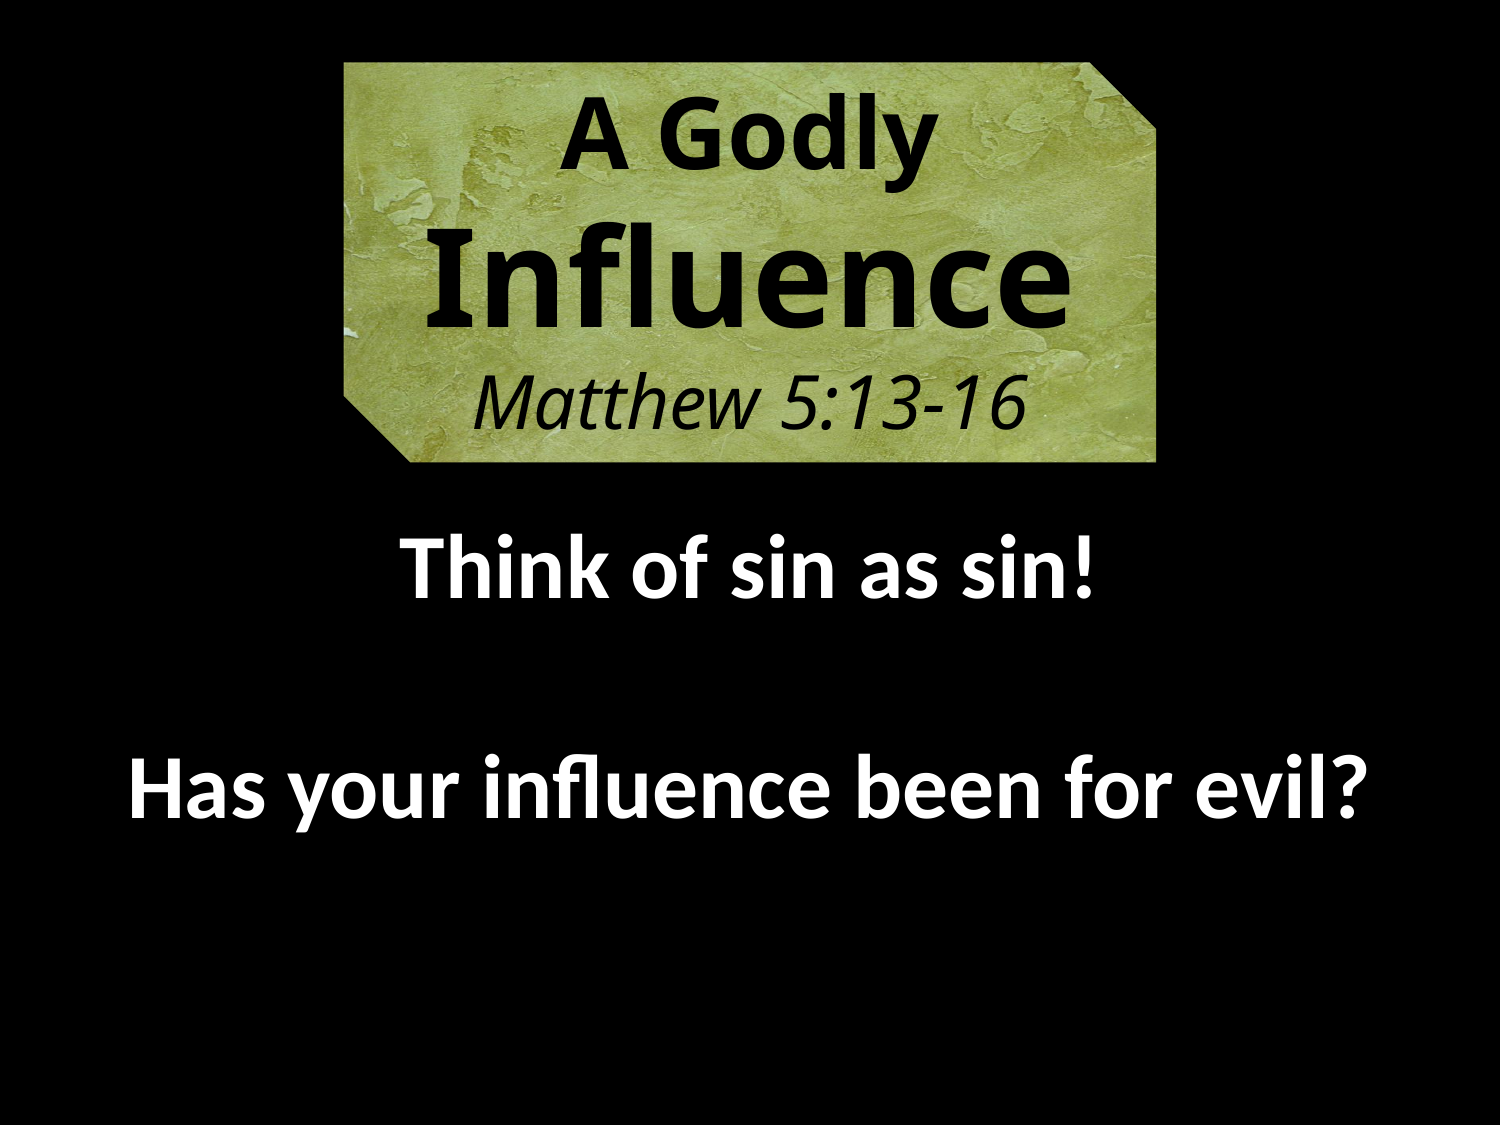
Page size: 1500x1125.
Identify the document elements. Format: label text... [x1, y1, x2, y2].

text_box Think of sin as sin! Has your influence been for evil? [0, 499, 1500, 845]
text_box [343, 62, 1157, 469]
